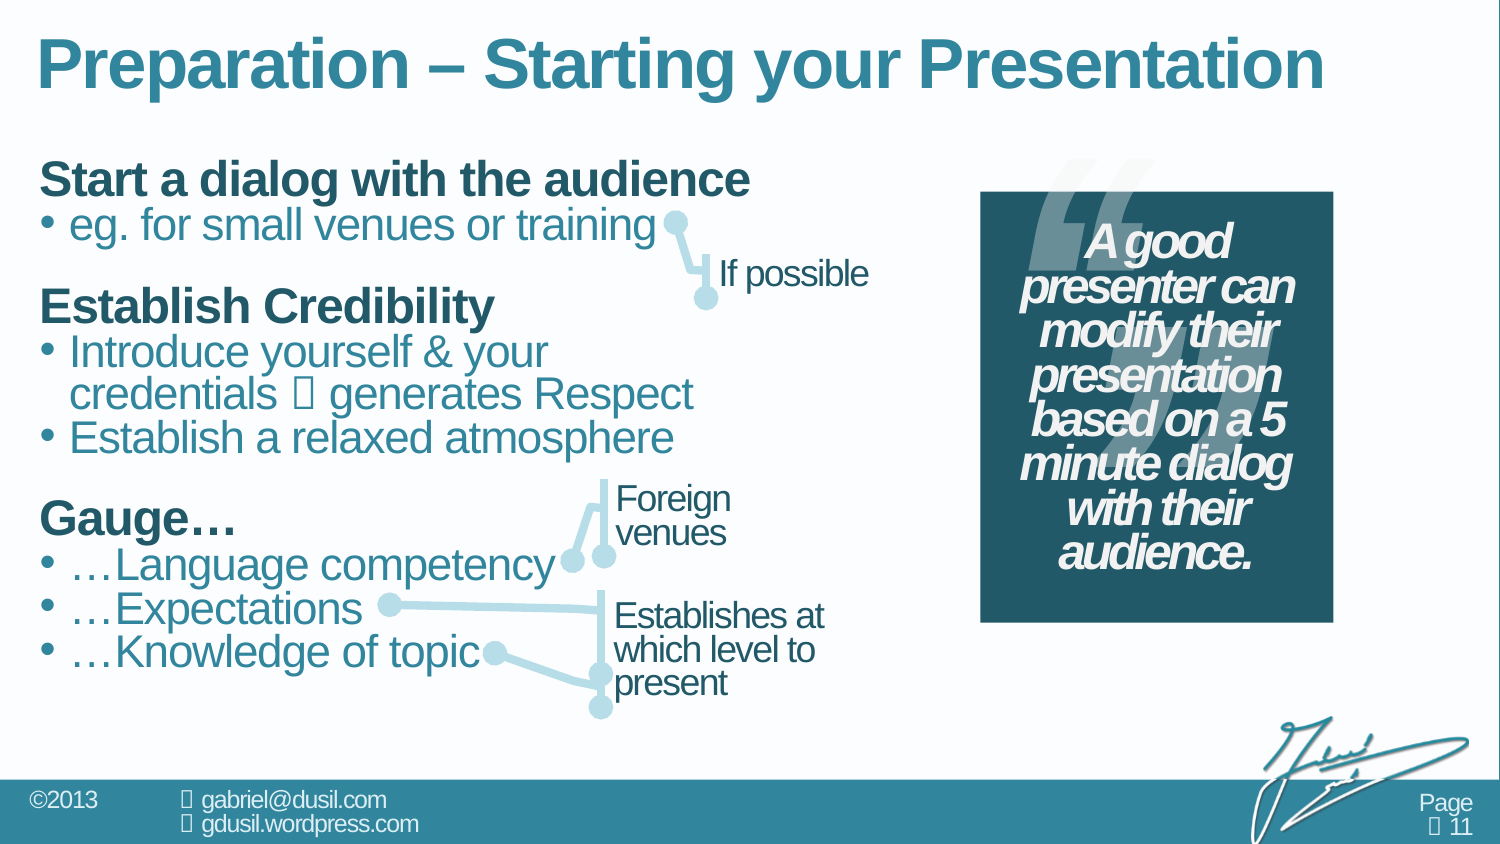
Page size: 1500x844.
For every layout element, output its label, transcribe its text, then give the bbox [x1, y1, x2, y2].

text_box [383, 590, 608, 681]
list Start a dialog with the audience eg. for small venues or training Establish Credibility Introduce yourself & your credentials  generates Respect Establish a relaxed atmosphere Gauge… …Language competency …Expectations …Knowledge of topic [26, 153, 1472, 754]
text_box If possible [669, 216, 890, 305]
text_box Establishes at which level to present [488, 596, 849, 714]
text_box [610, 590, 851, 674]
picture [1251, 754, 1471, 844]
text_box Foreign venues [566, 479, 763, 567]
title Preparation – Starting your Presentation [26, 34, 1476, 115]
